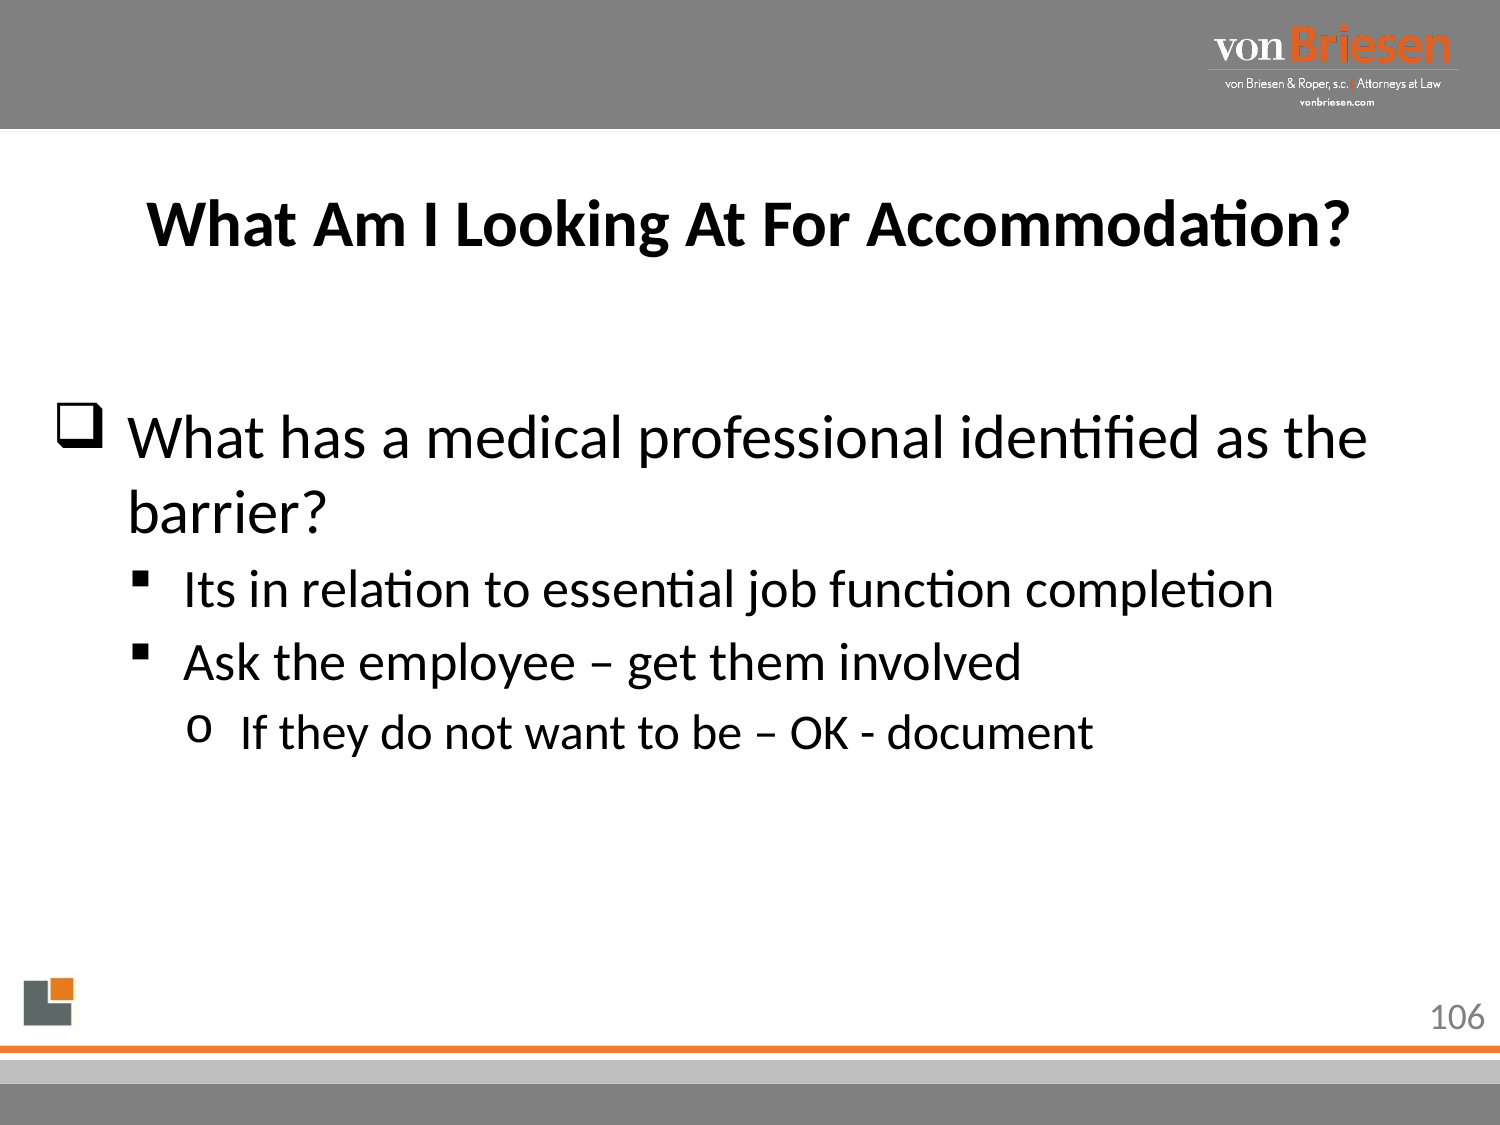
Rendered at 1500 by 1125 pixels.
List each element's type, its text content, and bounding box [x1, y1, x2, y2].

slide_number 106 [1163, 984, 1500, 1045]
list What has a medical professional identified as the barrier? Its in relation to essential job function completion Ask the employee – get them involved If they do not want to be – OK - document [37, 388, 1475, 900]
title What Am I Looking At For Accommodation? [37, 137, 1463, 313]
picture [1203, 18, 1465, 108]
picture [17, 973, 80, 1031]
